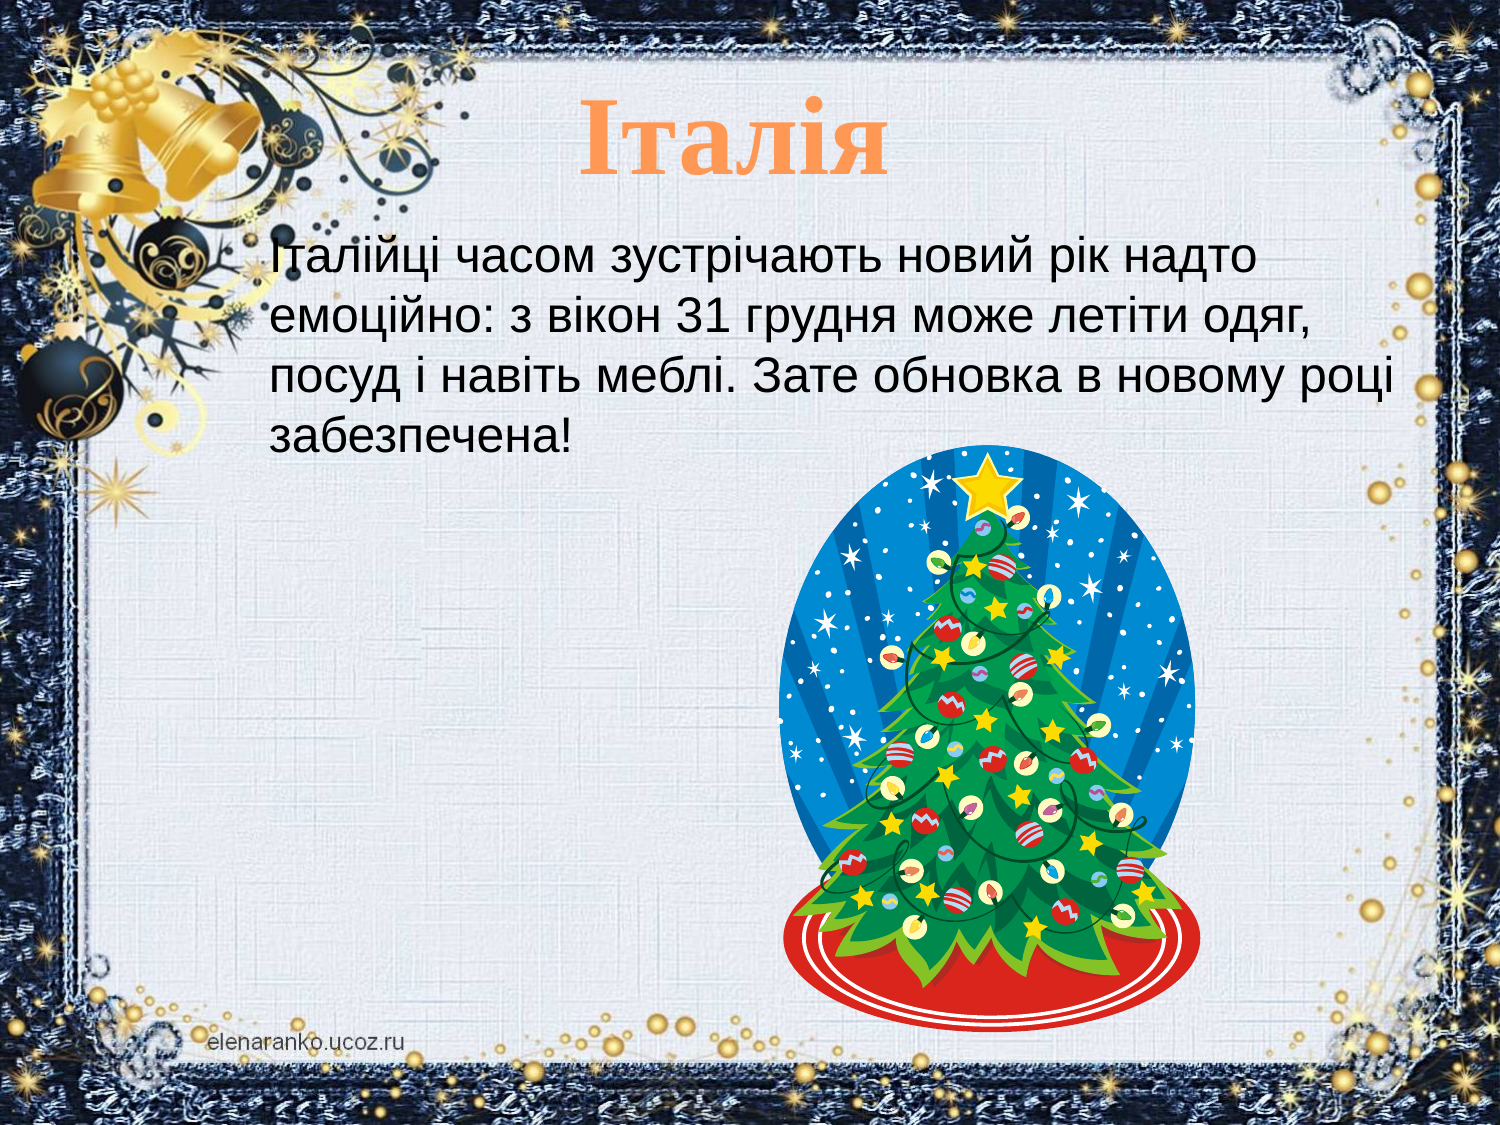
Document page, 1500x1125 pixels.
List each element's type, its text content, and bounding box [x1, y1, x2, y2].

title Італійці часом зустрічають новий рік надто емоційно: з вікон 31 грудня може летіти одяг, посуд і навіть меблі. Зате обновка в новому році забезпечена! [253, 206, 1427, 480]
text_box Італія [562, 54, 906, 205]
picture [0, 0, 1500, 1125]
